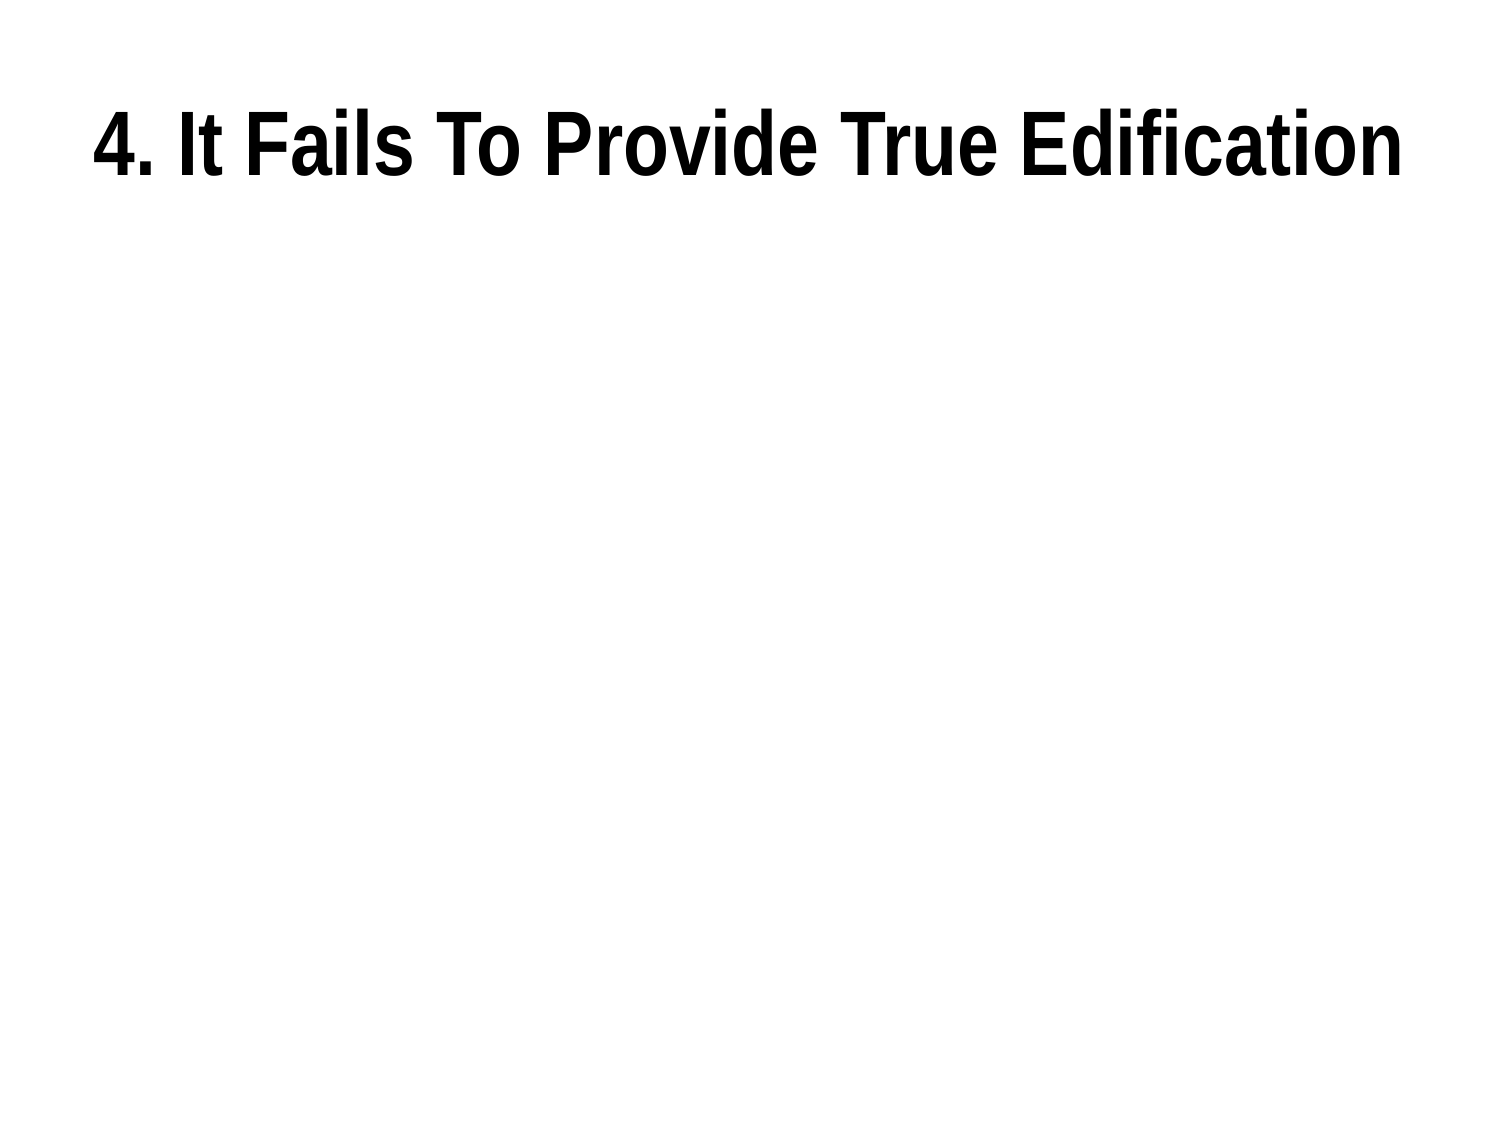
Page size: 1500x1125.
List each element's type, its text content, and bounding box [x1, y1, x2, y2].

title 4. It Fails To Provide True Edification [75, 45, 1425, 233]
